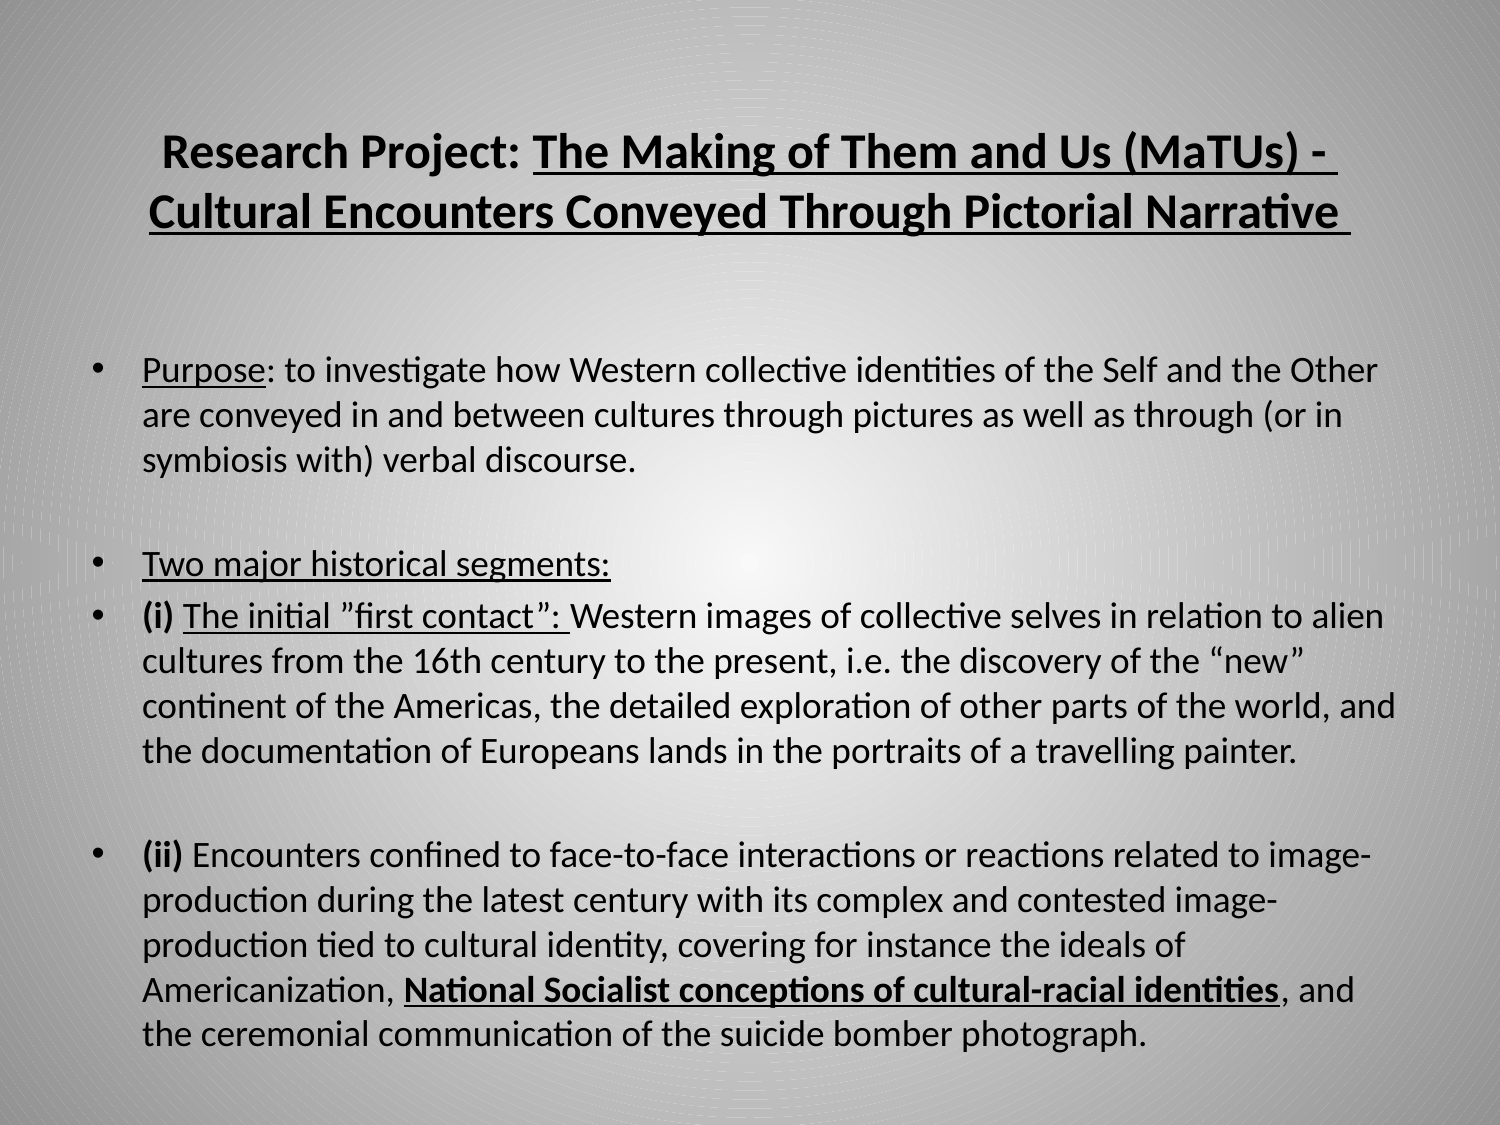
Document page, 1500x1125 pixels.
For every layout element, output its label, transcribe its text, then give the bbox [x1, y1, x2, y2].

title Research Project: The Making of Them and Us (MaTUs) - Cultural Encounters Conveyed Through Pictorial Narrative [75, 45, 1425, 233]
list Purpose: to investigate how Western collective identities of the Self and the Other are conveyed in and between cultures through pictures as well as through (or in symbiosis with) verbal discourse. Two major historical segments: (i) The initial ”first contact”: Western images of collective selves in relation to alien cultures from the 16th century to the present, i.e. the discovery of the “new” continent of the Americas, the detailed exploration of other parts of the world, and the documentation of Europeans lands in the portraits of a travelling painter. (ii) Encounters confined to face-to-face interactions or reactions related to image-production during the latest century with its complex and contested image-production tied to cultural identity, covering for instance the ideals of Americanization, National Socialist conceptions of cultural-racial identities, and the ceremonial communication of the suicide bomber photograph. [76, 338, 1425, 1106]
